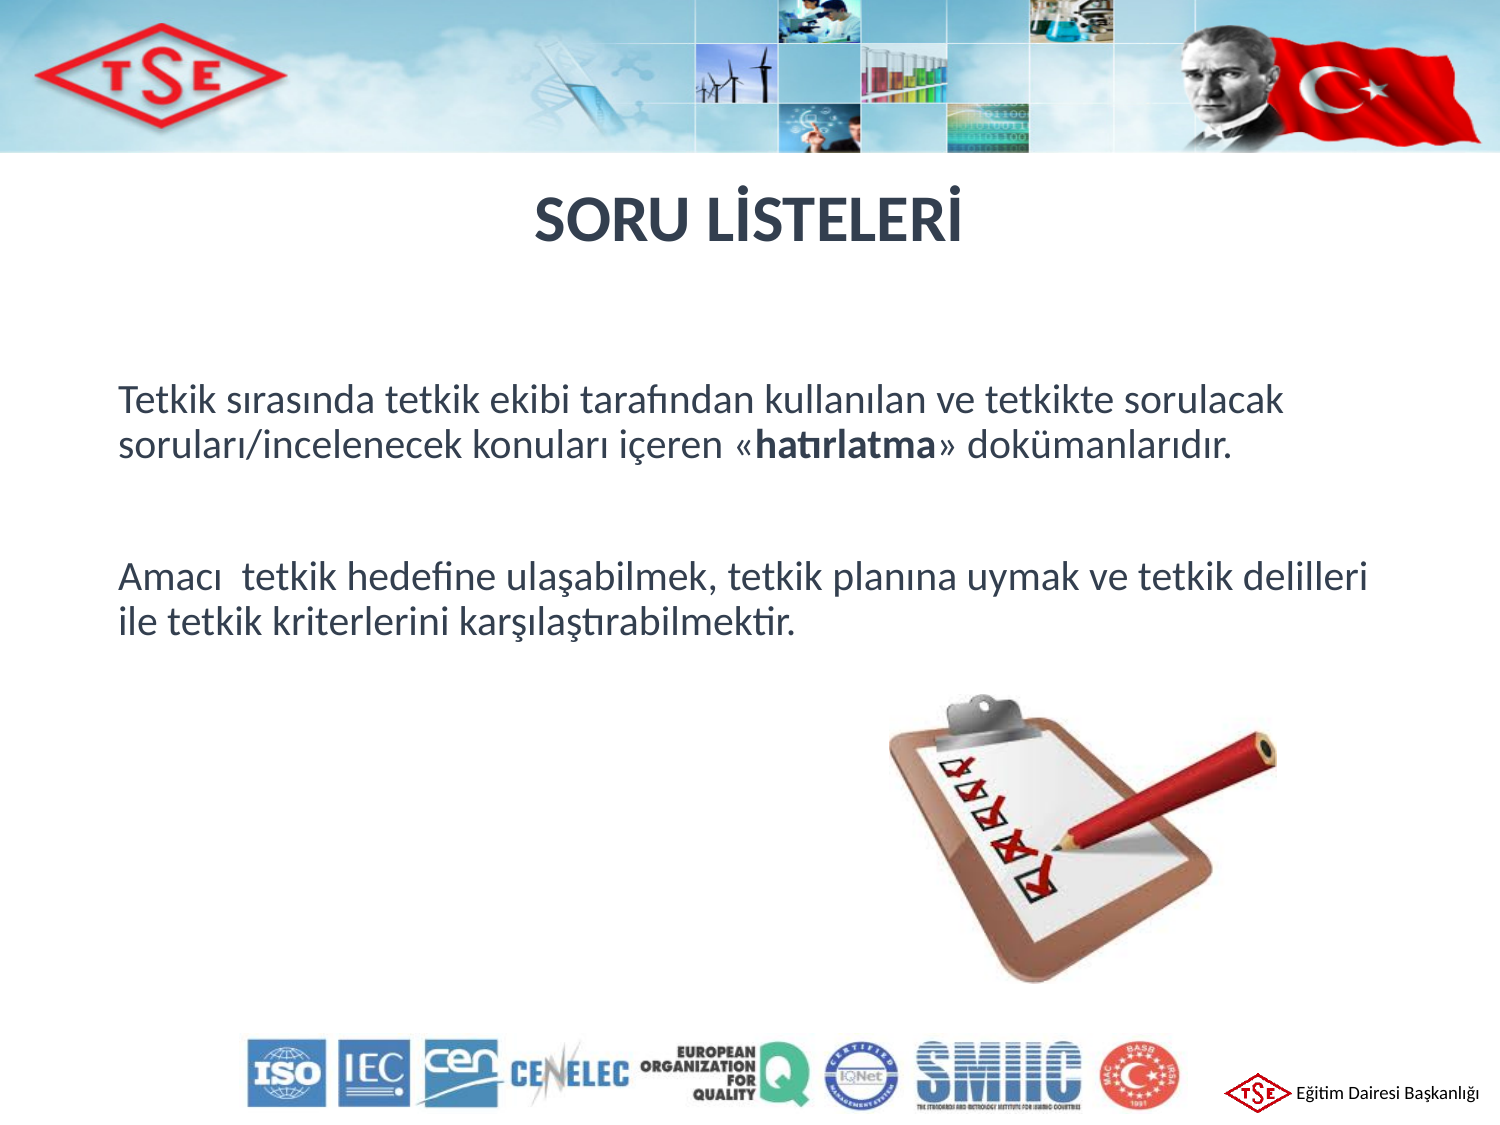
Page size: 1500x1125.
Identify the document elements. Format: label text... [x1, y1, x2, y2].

picture [889, 694, 1277, 984]
picture [1224, 1073, 1292, 1113]
list Tetkik sırasında tetkik ekibi tarafından kullanılan ve tetkikte sorulacak soruları/incelenecek konuları içeren «hatırlatma» dokümanlarıdır. Amacı tetkik hedefine ulaşabilmek, tetkik planına uymak ve tetkik delilleri ile tetkik kriterlerini karşılaştırabilmektir. [103, 299, 1397, 1014]
picture [0, 0, 1500, 153]
title SORU LİSTELERİ [103, 163, 1397, 278]
picture [239, 1033, 1188, 1114]
